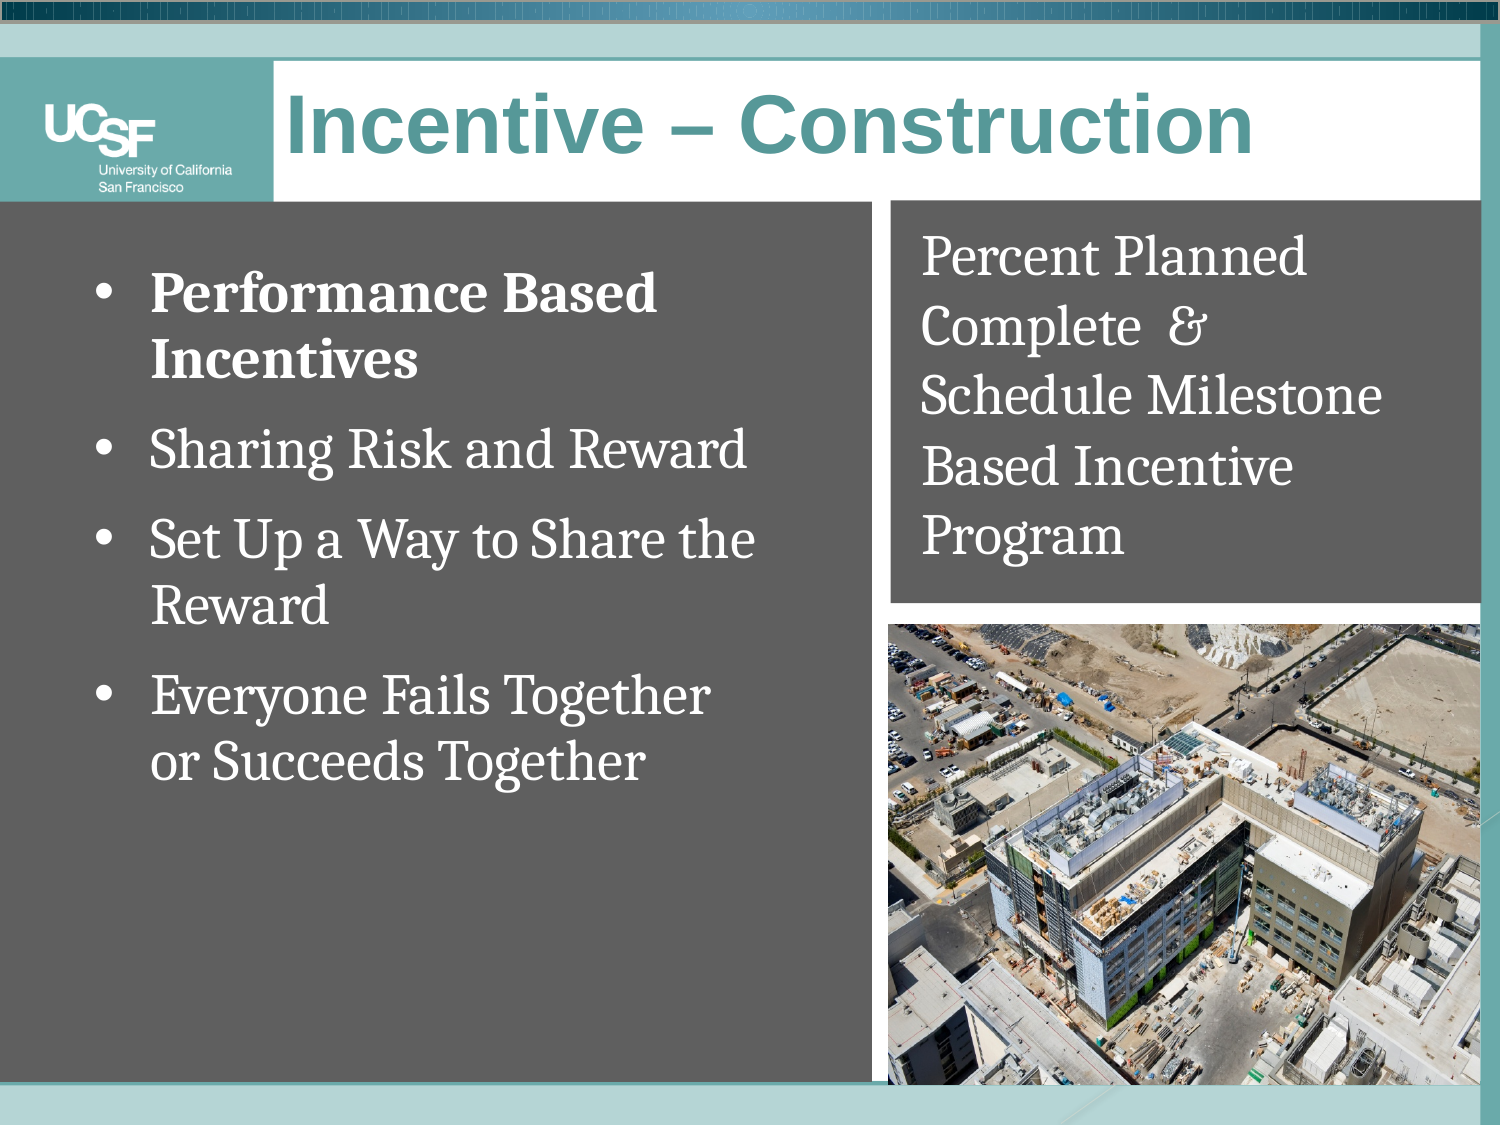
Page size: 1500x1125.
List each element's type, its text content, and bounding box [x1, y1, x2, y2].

text_box [0, 201, 872, 1082]
picture [0, 24, 1500, 1125]
list Performance Based Incentives Sharing Risk and Reward Set Up a Way to Share the Reward Everyone Fails Together or Succeeds Together [93, 258, 776, 1010]
title Incentive – Construction [270, 60, 1424, 190]
text_box Percent Planned Complete & Schedule Milestone Based Incentive Program [906, 209, 1447, 623]
text_box [890, 200, 1482, 604]
